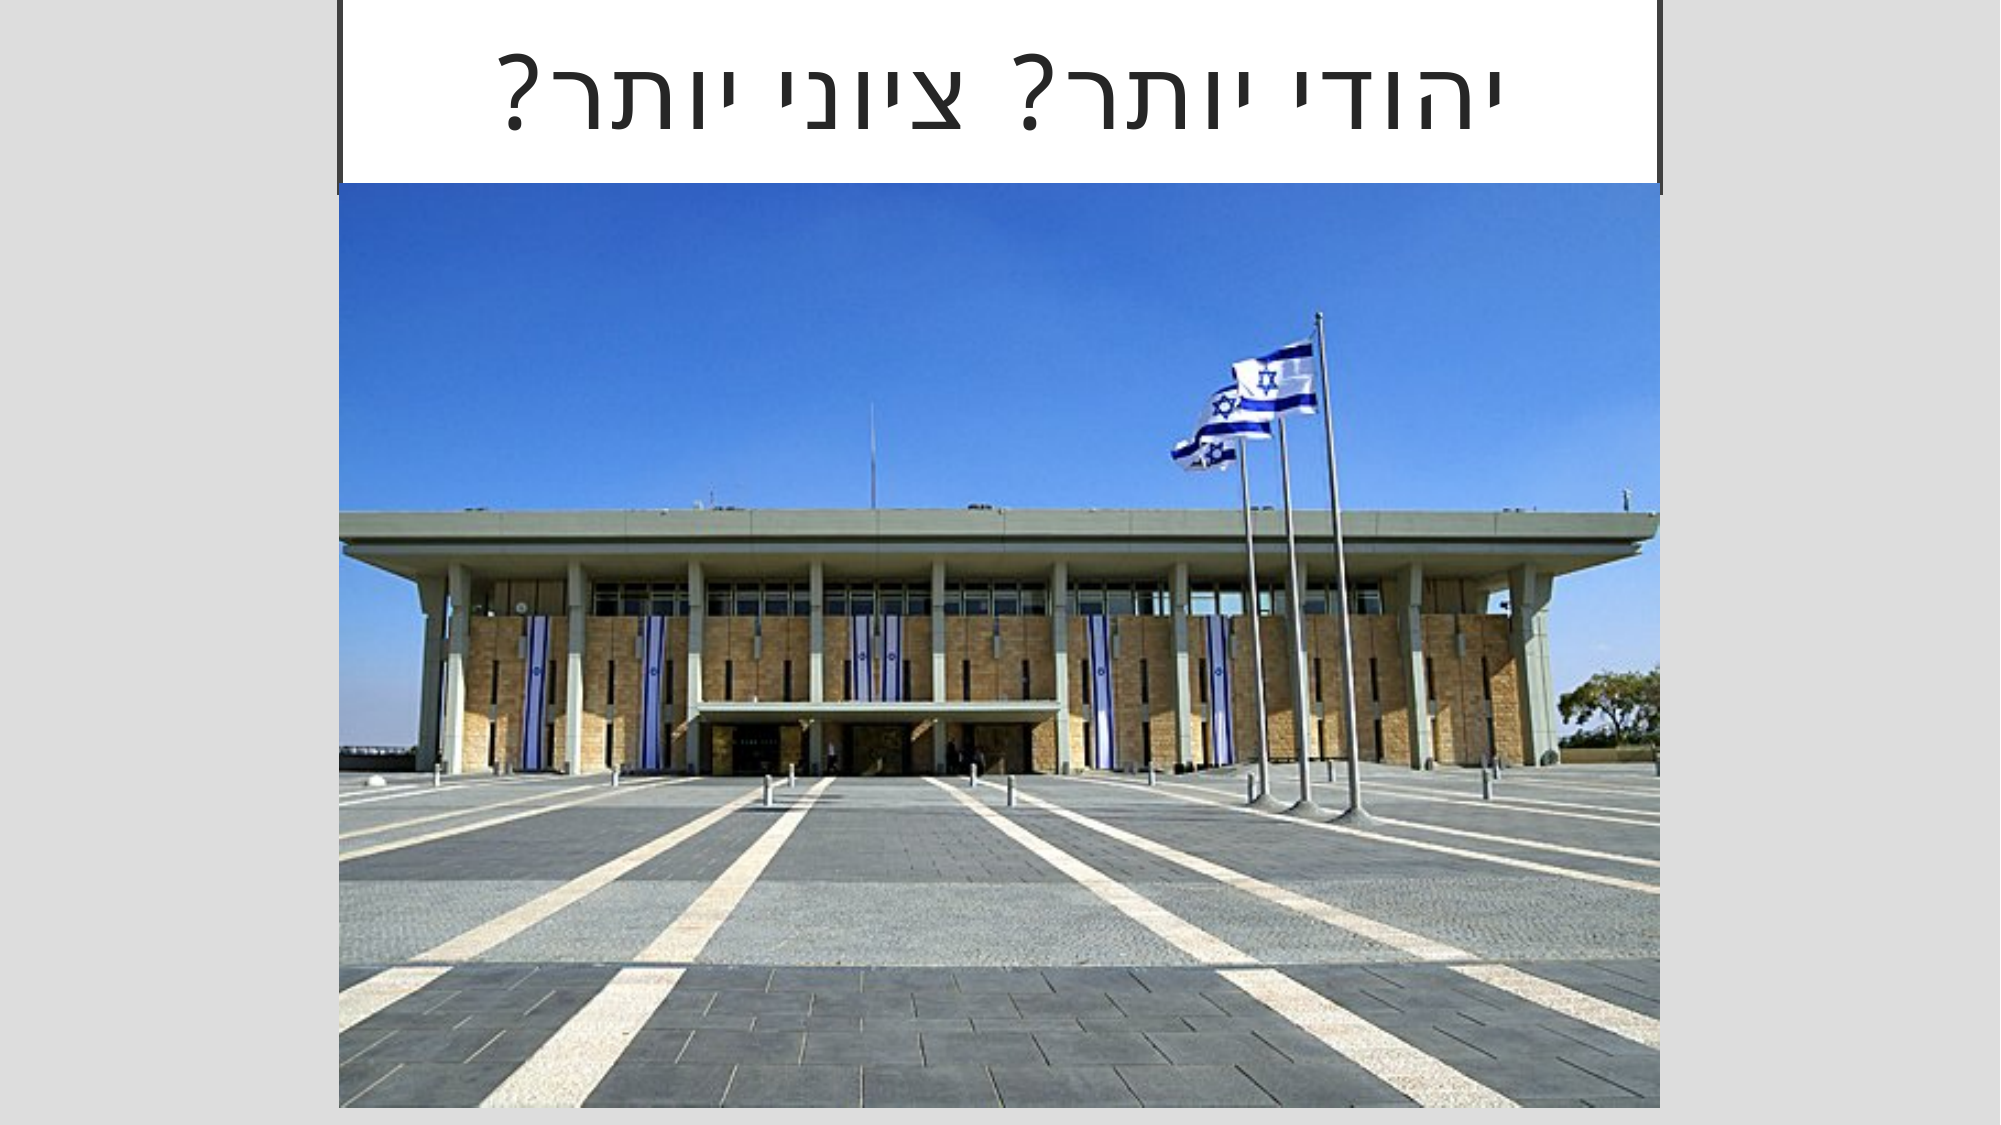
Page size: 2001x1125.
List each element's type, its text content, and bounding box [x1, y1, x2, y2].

title יהודי יותר? ציוני יותר? [337, 0, 1663, 195]
picture [339, 183, 1660, 1108]
